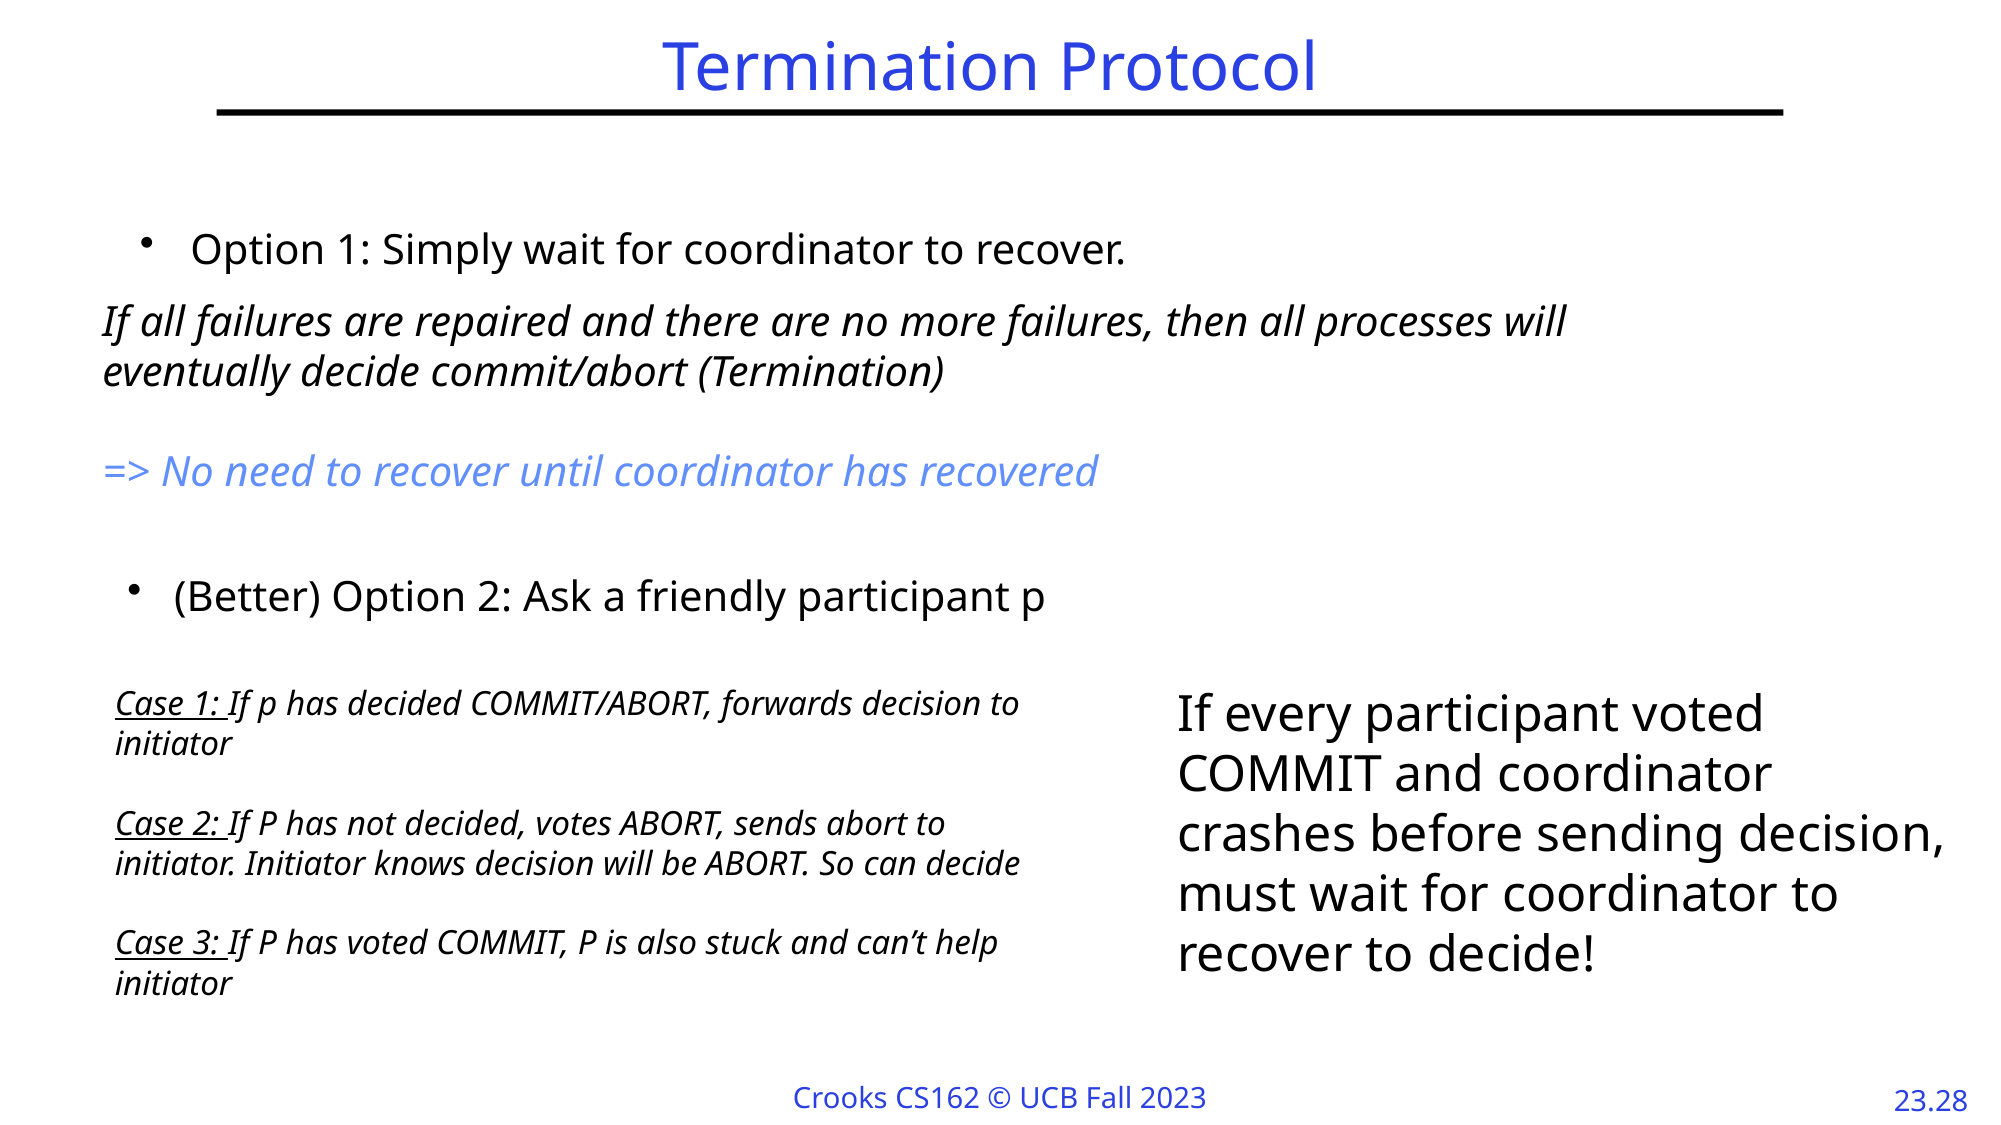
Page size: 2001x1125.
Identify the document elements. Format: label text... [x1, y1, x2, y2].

title Termination Protocol [216, 24, 1784, 113]
text_box Case 1: If p has decided COMMIT/ABORT, forwards decision to initiator Case 2: If P has not decided, votes ABORT, sends abort to initiator. Initiator knows decision will be ABORT. So can decide Case 3: If P has voted COMMIT, P is also stuck and can’t help initiator [99, 674, 1063, 900]
text_box Option 1: Simply wait for coordinator to recover. [125, 215, 1425, 287]
text_box If every participant voted COMMIT and coordinator crashes before sending decision, must wait for coordinator to recover to decide! [1162, 673, 1975, 762]
text_box If all failures are repaired and there are no more failures, then all processes will eventually decide commit/abort (Termination) => No need to recover until coordinator has recovered [87, 287, 1613, 513]
text_box (Better) Option 2: Ask a friendly participant p [112, 562, 1413, 655]
